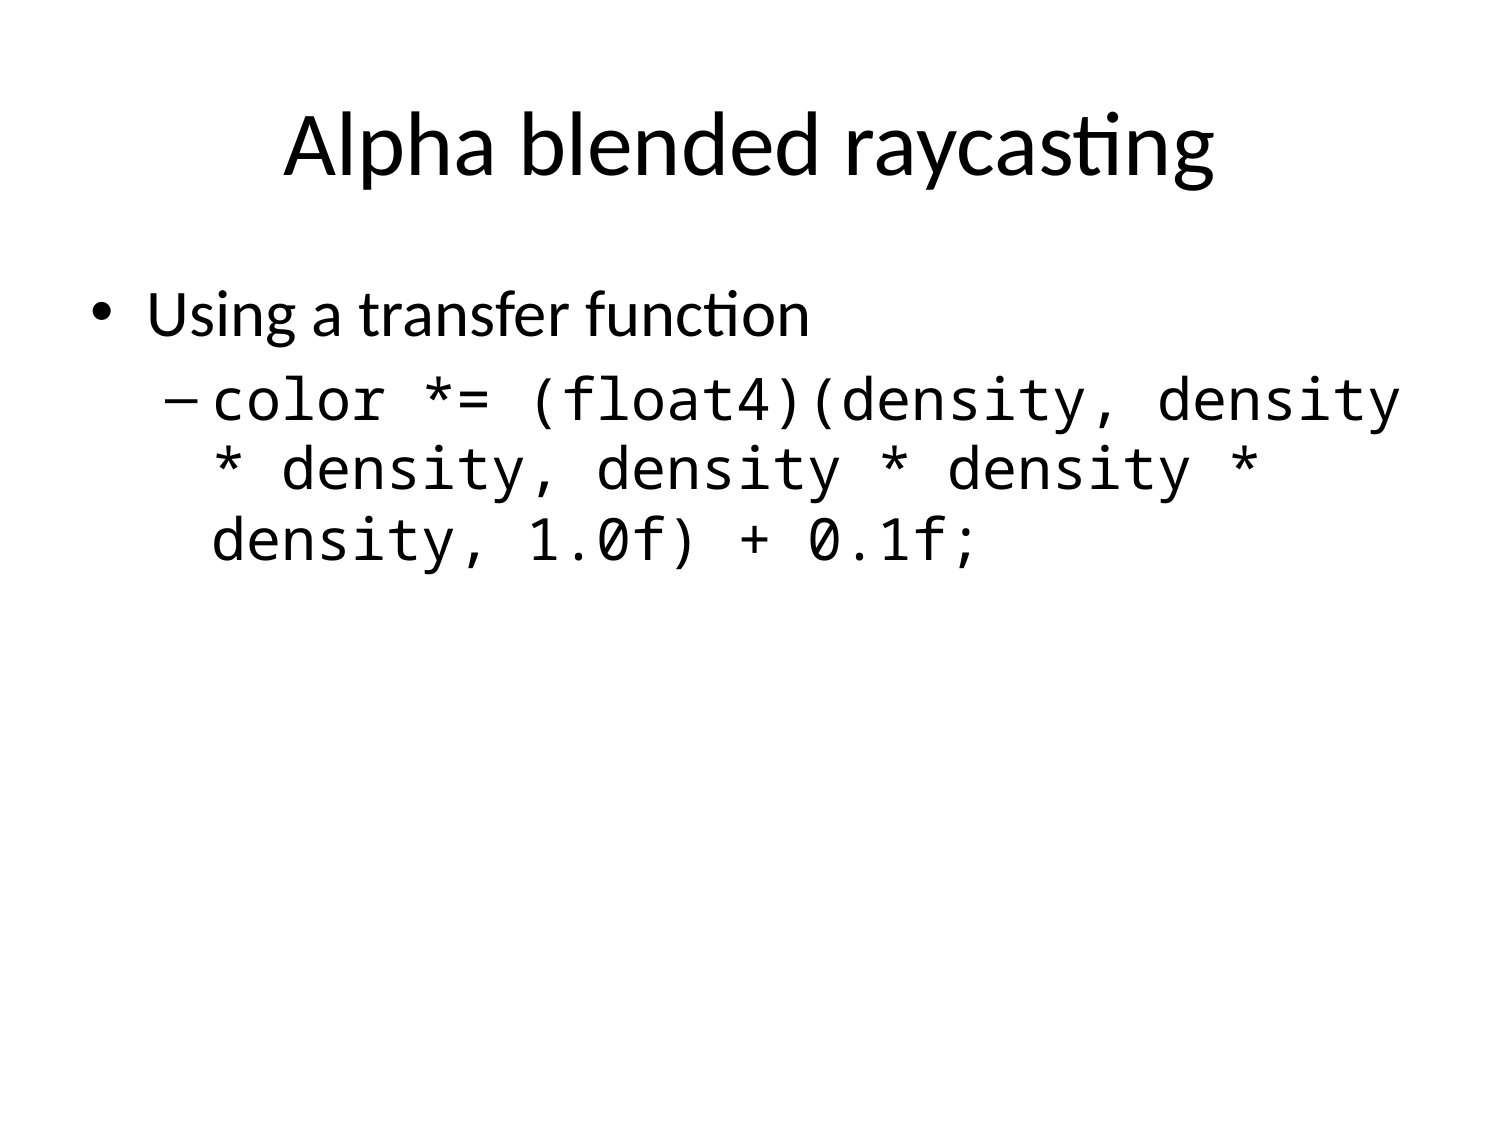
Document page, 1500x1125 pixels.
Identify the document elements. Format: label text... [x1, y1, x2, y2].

list Using a transfer function color *= (float4)(density, density * density, density * density * density, 1.0f) + 0.1f; [75, 262, 1425, 1005]
title Alpha blended raycasting [75, 45, 1425, 233]
